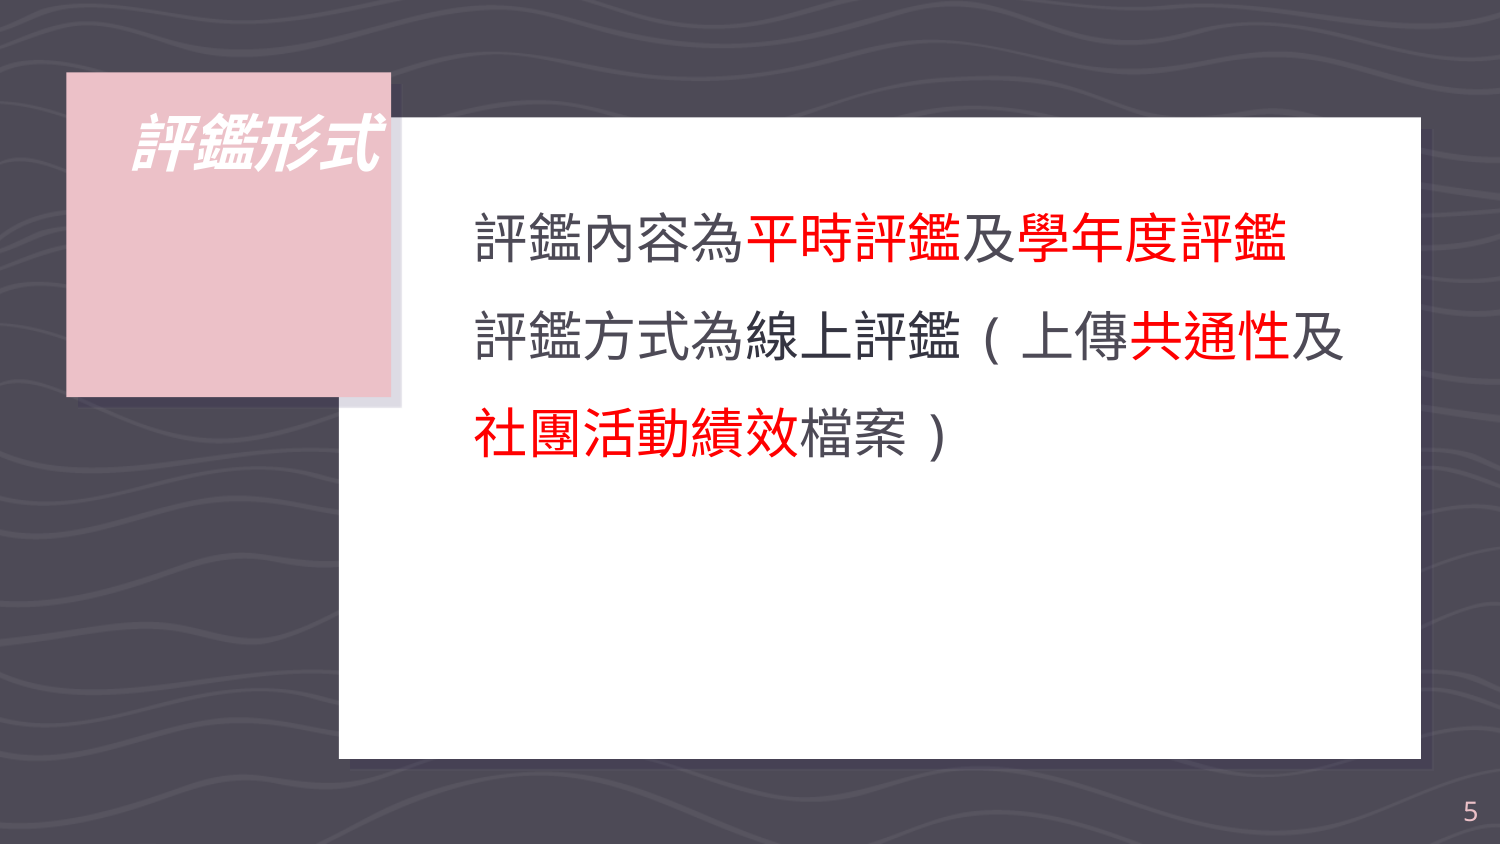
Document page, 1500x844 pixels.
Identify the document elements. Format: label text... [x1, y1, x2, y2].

text_box 評鑑內容為平時評鑑及學年度評鑑 評鑑方式為線上評鑑(上傳共通性及社團活動績效檔案) [458, 157, 1373, 689]
slide_number 5 [1403, 779, 1494, 844]
title 評鑑形式 [87, 88, 394, 230]
